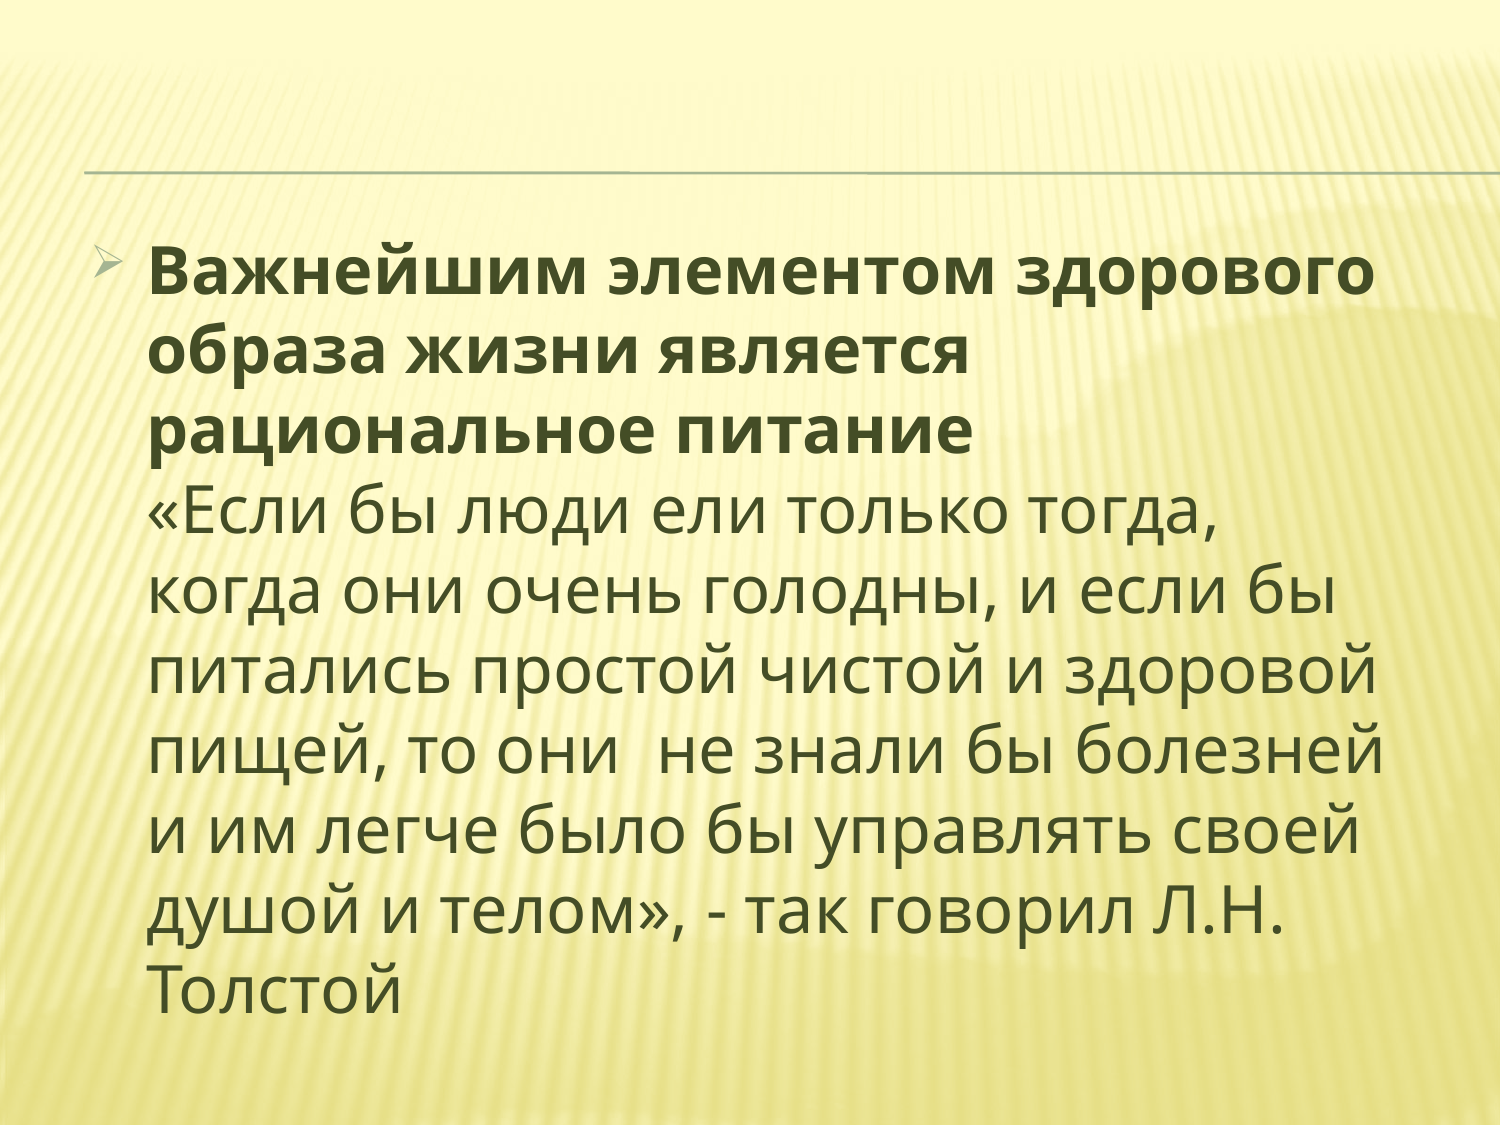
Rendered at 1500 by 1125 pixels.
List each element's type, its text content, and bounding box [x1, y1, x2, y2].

list Важнейшим элементом здорового образа жизни является рациональное питание «Если бы люди ели только тогда, когда они очень голодны, и если бы питались простой чистой и здоровой пищей, то они не знали бы болезней и им легче было бы управлять своей душой и телом», - так говорил Л.Н. Толстой [74, 219, 1426, 1048]
